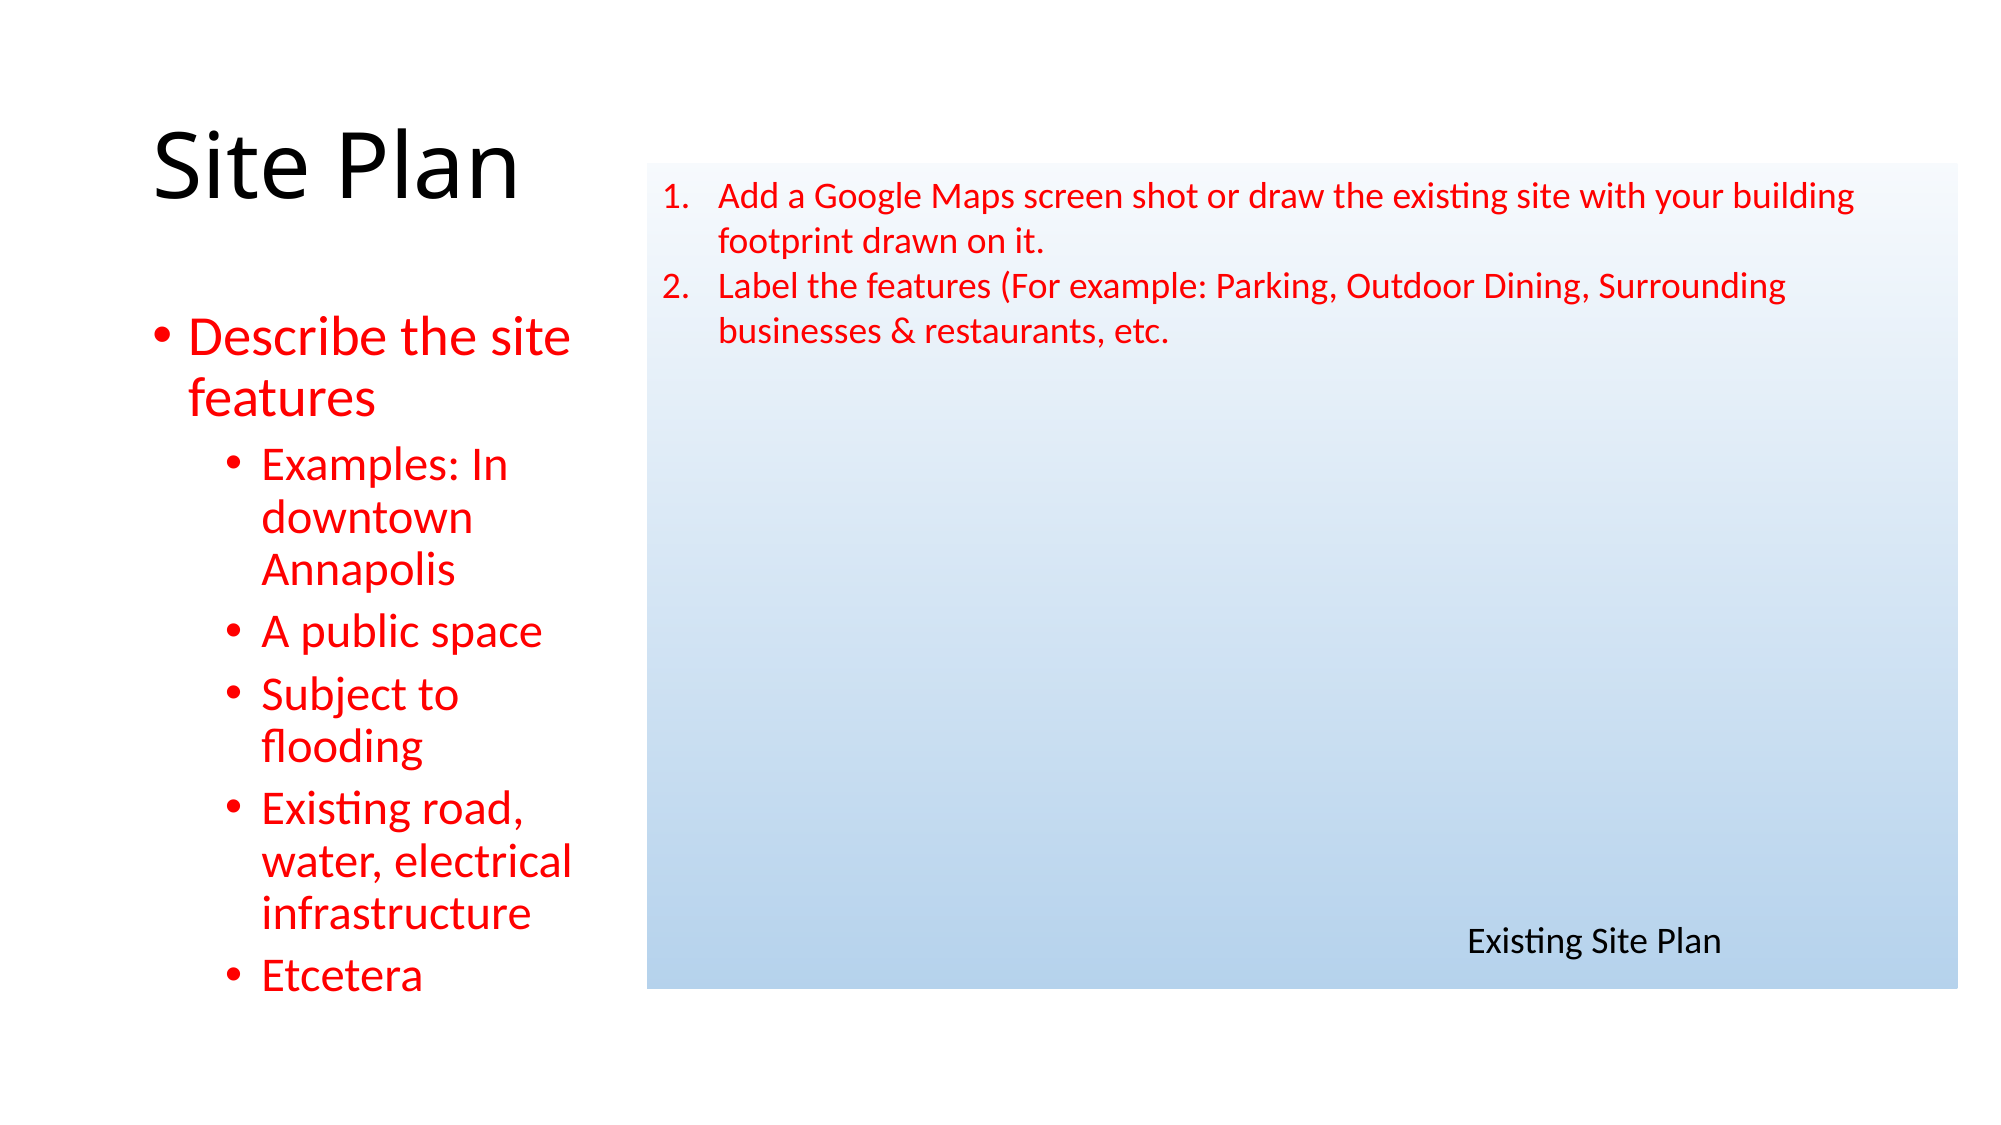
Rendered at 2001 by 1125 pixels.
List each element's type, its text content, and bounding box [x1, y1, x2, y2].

title Site Plan [137, 59, 1863, 278]
text_box Existing Site Plan [1452, 908, 1901, 968]
text_box Add a Google Maps screen shot or draw the existing site with your building footprint drawn on it. Label the features (For example: Parking, Outdoor Dining, Surrounding businesses & restaurants, etc. [647, 163, 1958, 989]
list Describe the site features Examples: In downtown Annapolis A public space Subject to flooding Existing road, water, electrical infrastructure Etcetera [137, 299, 648, 1014]
